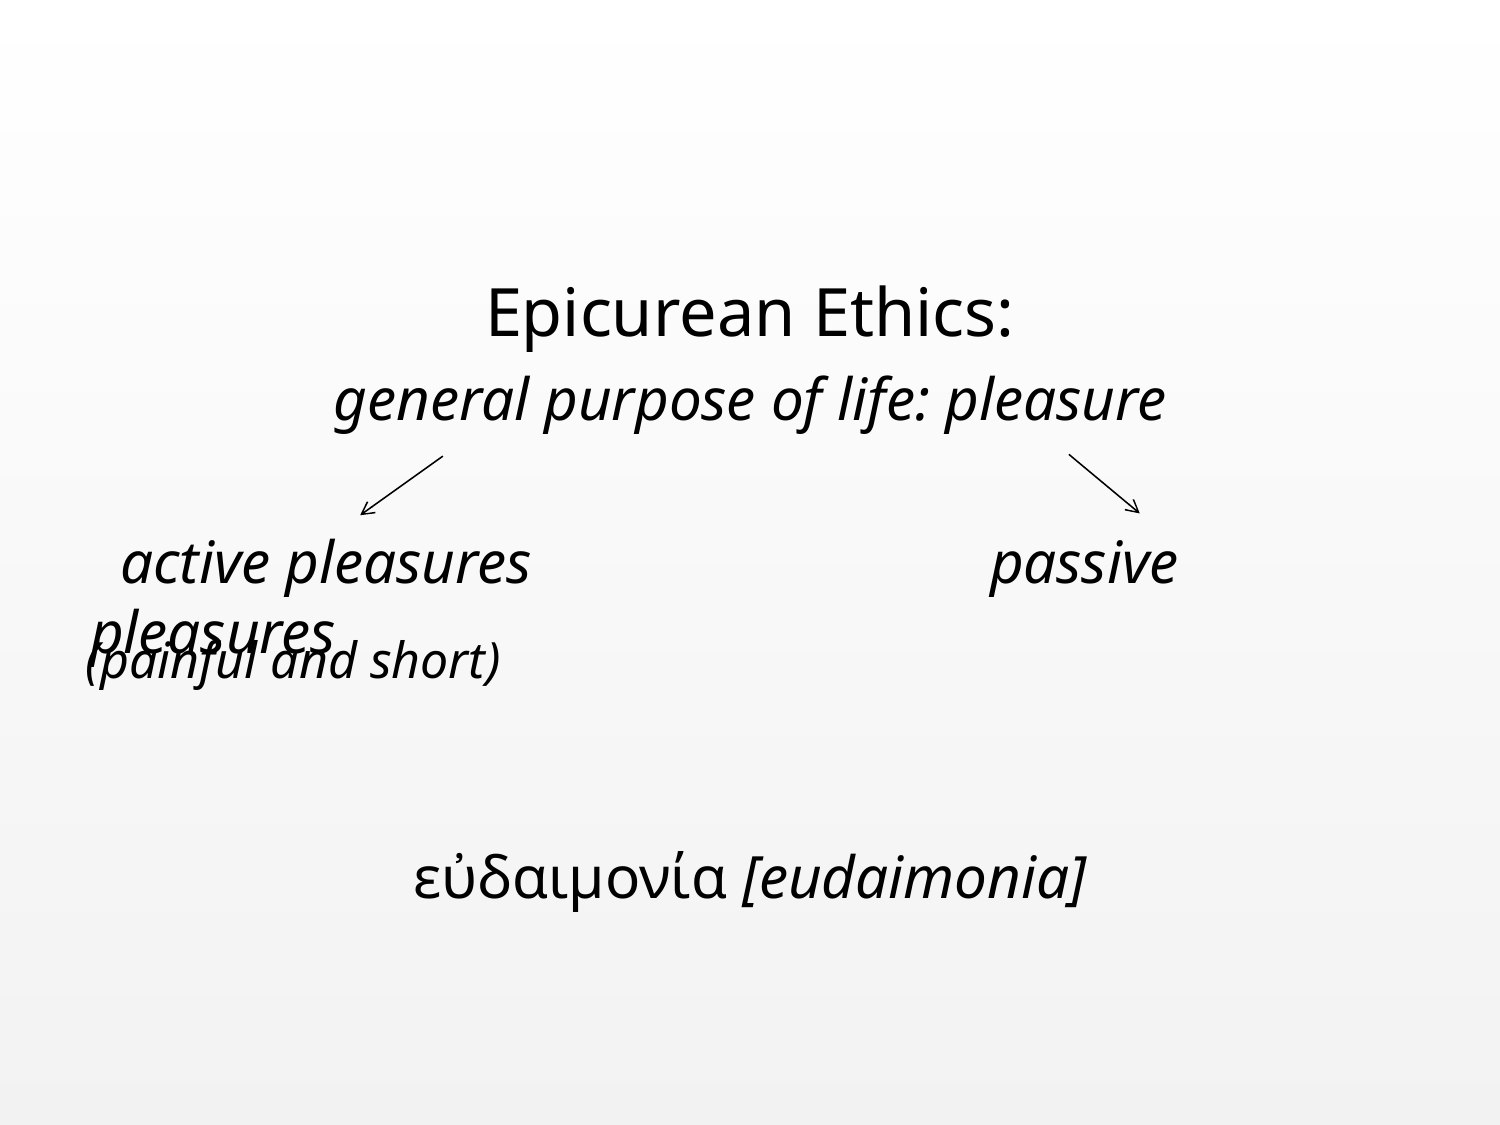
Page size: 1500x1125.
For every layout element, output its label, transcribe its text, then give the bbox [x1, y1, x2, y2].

list Epicurean Ethics: general purpose of life: pleasure active pleasures passive pleasures εὐδαιμονία [eudaimonia] [75, 262, 1425, 1005]
text_box (painful and short) [71, 621, 516, 697]
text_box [1068, 454, 1140, 514]
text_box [359, 455, 444, 516]
